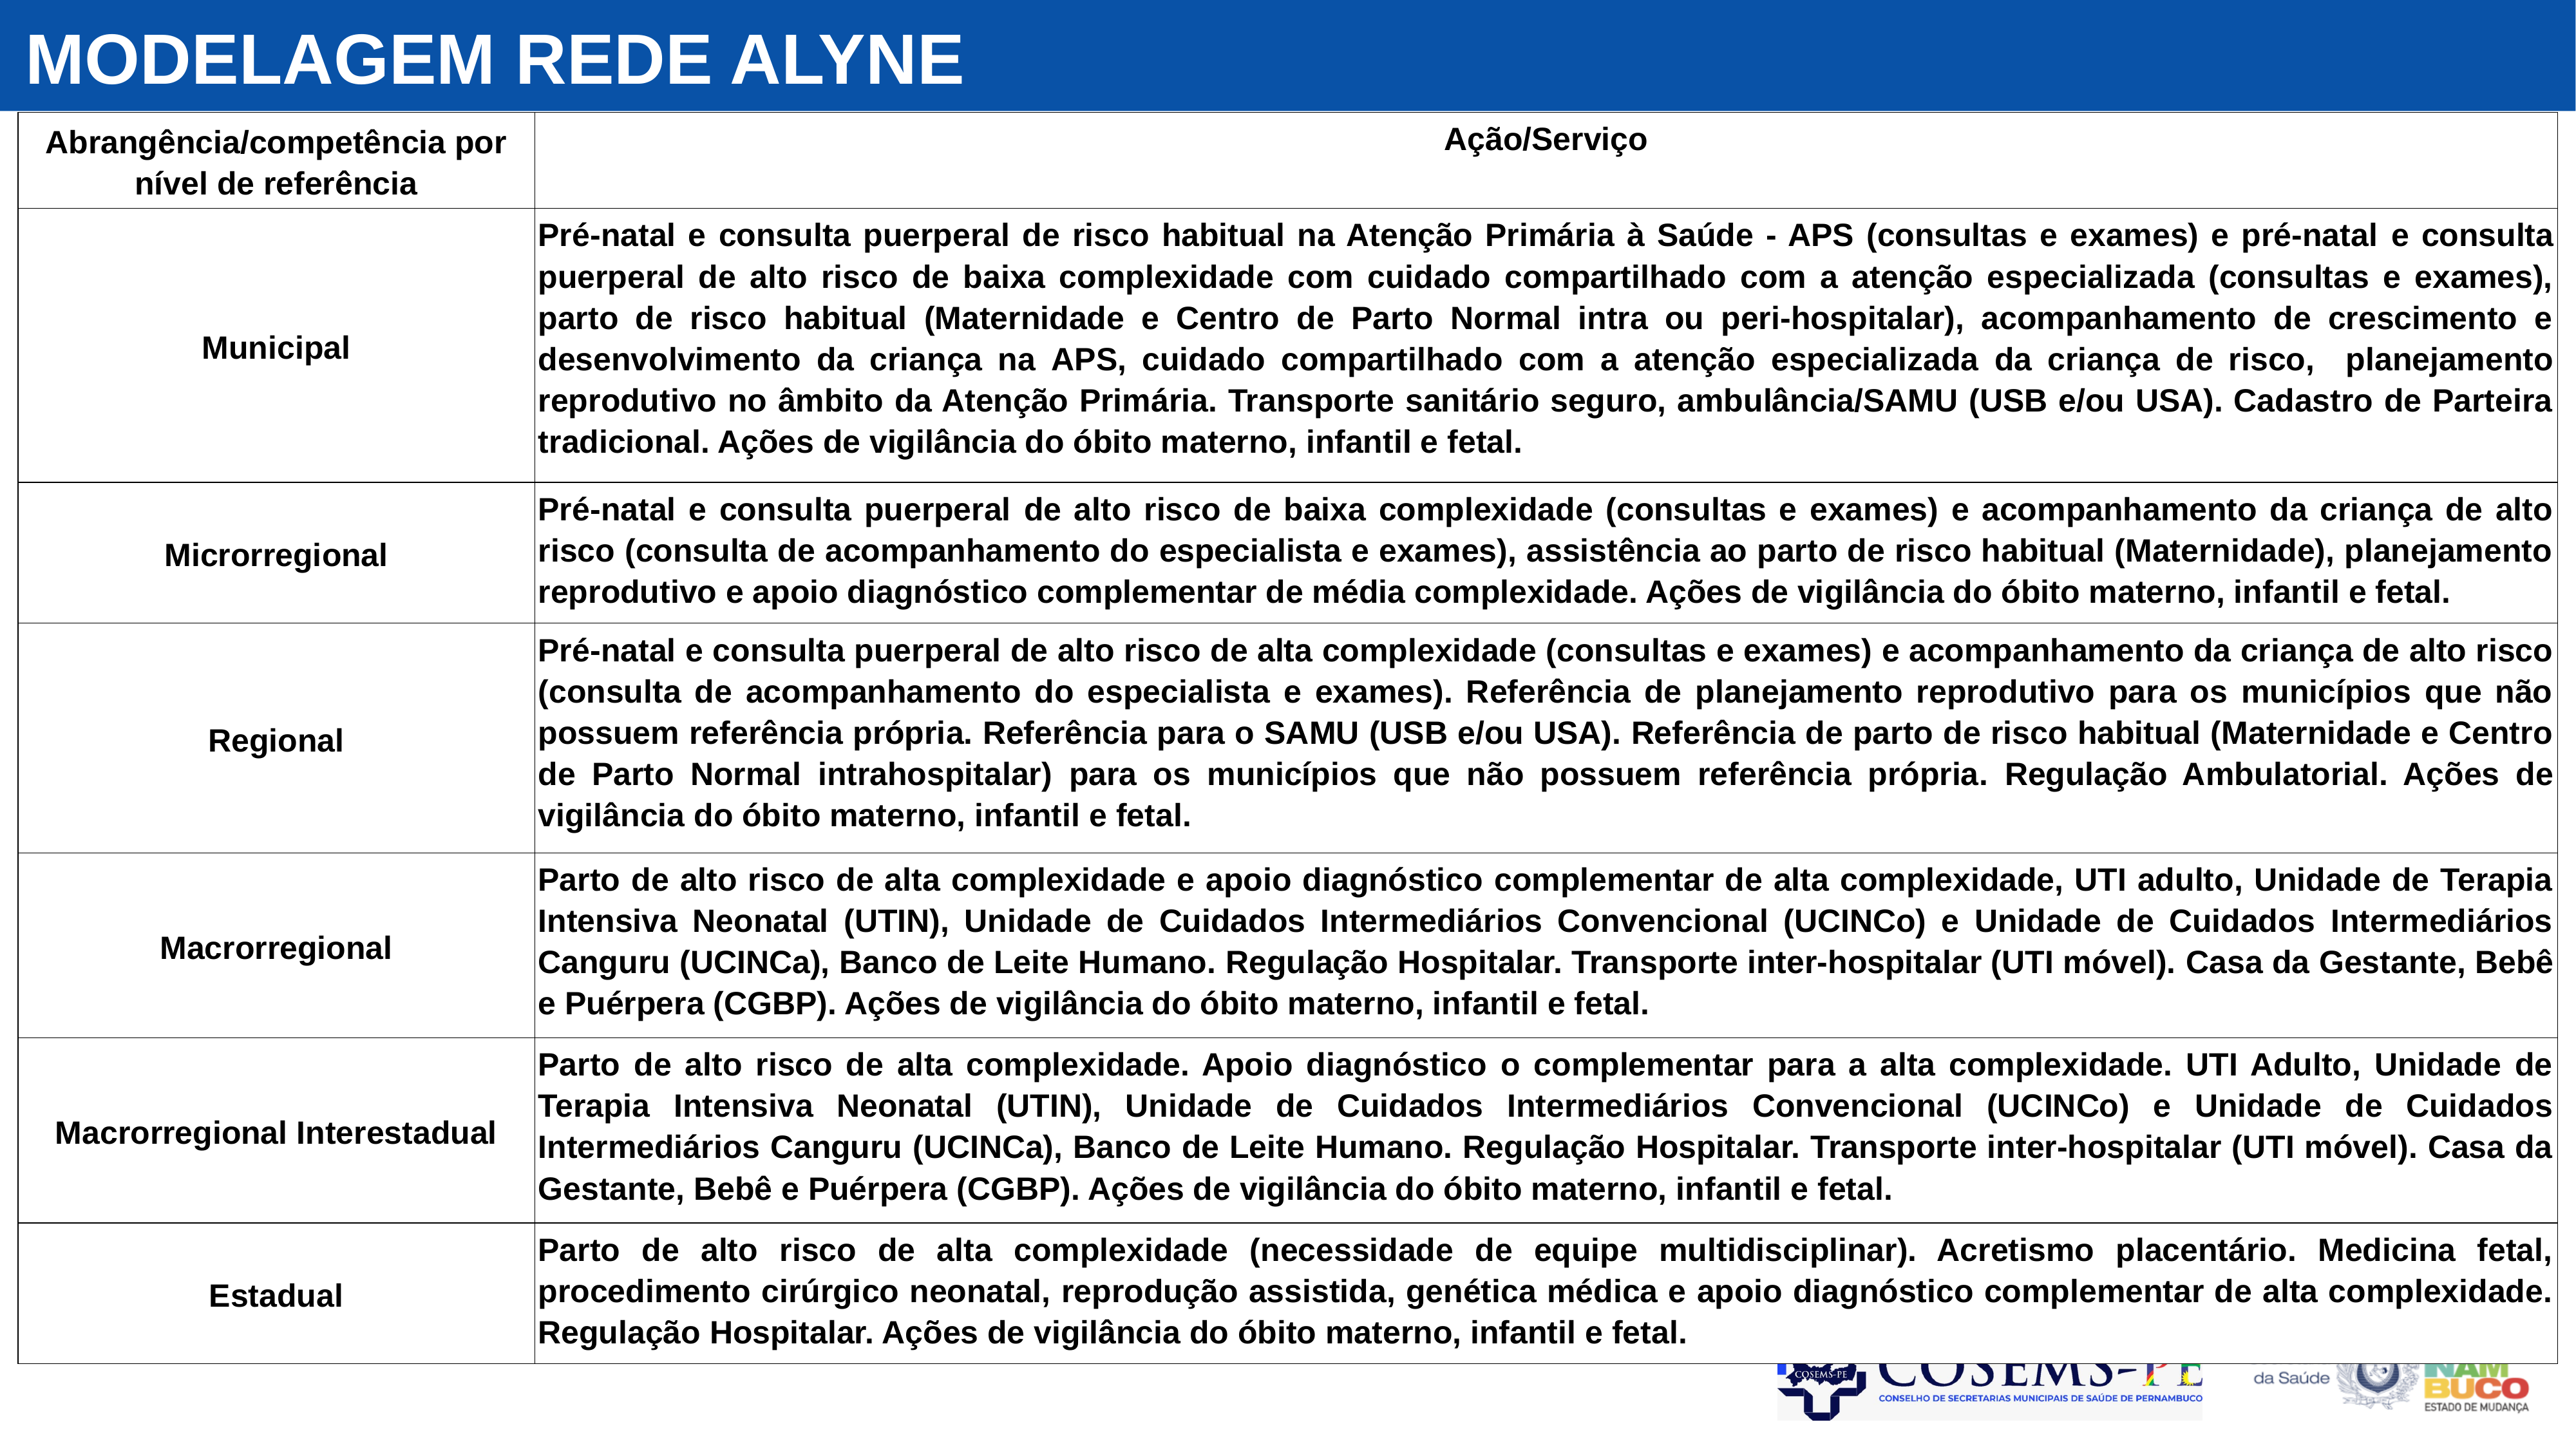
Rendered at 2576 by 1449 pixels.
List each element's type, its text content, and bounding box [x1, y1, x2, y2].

table_cell Parto de alto risco de alta complexidade e apoio diagnóstico complementar de alta complexidade, UTI adulto, Unidade de Terapia Intensiva Neonatal (UTIN), Unidade de Cuidados Intermediários Convencional (UCINCo) e Unidade de Cuidados Intermediários Canguru (UCINCa), Banco de Leite Humano. Regulação Hospitalar. Transporte inter-hospitalar (UTI móvel). Casa da Gestante, Bebê e Puérpera (CGBP). Ações de vigilância do óbito materno, infantil e fetal. [535, 853, 2557, 1037]
table_cell Regional [19, 623, 535, 853]
table_cell Pré-natal e consulta puerperal de risco habitual na Atenção Primária à Saúde - APS (consultas e exames) e pré-natal e consulta puerperal de alto risco de baixa complexidade com cuidado compartilhado com a atenção especializada (consultas e exames), parto de risco habitual (Maternidade e Centro de Parto Normal intra ou peri-hospitalar), acompanhamento de crescimento e desenvolvimento da criança na APS, cuidado compartilhado com a atenção especializada da criança de risco, planejamento reprodutivo no âmbito da Atenção Primária. Transporte sanitário seguro, ambulância/SAMU (USB e/ou USA). Cadastro de Parteira tradicional. Ações de vigilância do óbito materno, infantil e fetal. [535, 209, 2557, 482]
picture [2240, 1305, 2540, 1420]
table_cell Estadual [19, 1224, 535, 1363]
text_box ​​ [0, 0, 317, 42]
table_cell Macrorregional Interestadual [19, 1038, 535, 1222]
table_cell Parto de alto risco de alta complexidade (necessidade de equipe multidisciplinar). Acretismo placentário. Medicina fetal, procedimento cirúrgico neonatal, reprodução assistida, genética médica e apoio diagnóstico complementar de alta complexidade. Regulação Hospitalar. Ações de vigilância do óbito materno, infantil e fetal. [535, 1224, 2557, 1363]
text_box MODELAGEM REDE ALYNE [0, 0, 2576, 111]
table_header Ação/Serviço [535, 113, 2557, 208]
table_cell Parto de alto risco de alta complexidade. Apoio diagnóstico o complementar para a alta complexidade. UTI Adulto, Unidade de Terapia Intensiva Neonatal (UTIN), Unidade de Cuidados Intermediários Convencional (UCINCo) e Unidade de Cuidados Intermediários Canguru (UCINCa), Banco de Leite Humano. Regulação Hospitalar. Transporte inter-hospitalar (UTI móvel). Casa da Gestante, Bebê e Puérpera (CGBP). Ações de vigilância do óbito materno, infantil e fetal. [535, 1038, 2557, 1222]
table_header Abrangência/competência por nível de referência [19, 113, 535, 208]
table_cell Municipal [19, 209, 535, 482]
table_cell Pré-natal e consulta puerperal de alto risco de alta complexidade (consultas e exames) e acompanhamento da criança de alto risco (consulta de acompanhamento do especialista e exames). Referência de planejamento reprodutivo para os municípios que não possuem referência própria. Referência para o SAMU (USB e/ou USA). Referência de parto de risco habitual (Maternidade e Centro de Parto Normal intrahospitalar) para os municípios que não possuem referência própria. Regulação Ambulatorial. Ações de vigilância do óbito materno, infantil e fetal. [535, 623, 2557, 853]
picture [1777, 1325, 2202, 1421]
table_cell Microrregional [19, 483, 535, 623]
table_cell Pré-natal e consulta puerperal de alto risco de baixa complexidade (consultas e exames) e acompanhamento da criança de alto risco (consulta de acompanhamento do especialista e exames), assistência ao parto de risco habitual (Maternidade), planejamento reprodutivo e apoio diagnóstico complementar de média complexidade. Ações de vigilância do óbito materno, infantil e fetal. [535, 483, 2557, 623]
table_cell Macrorregional [19, 853, 535, 1037]
